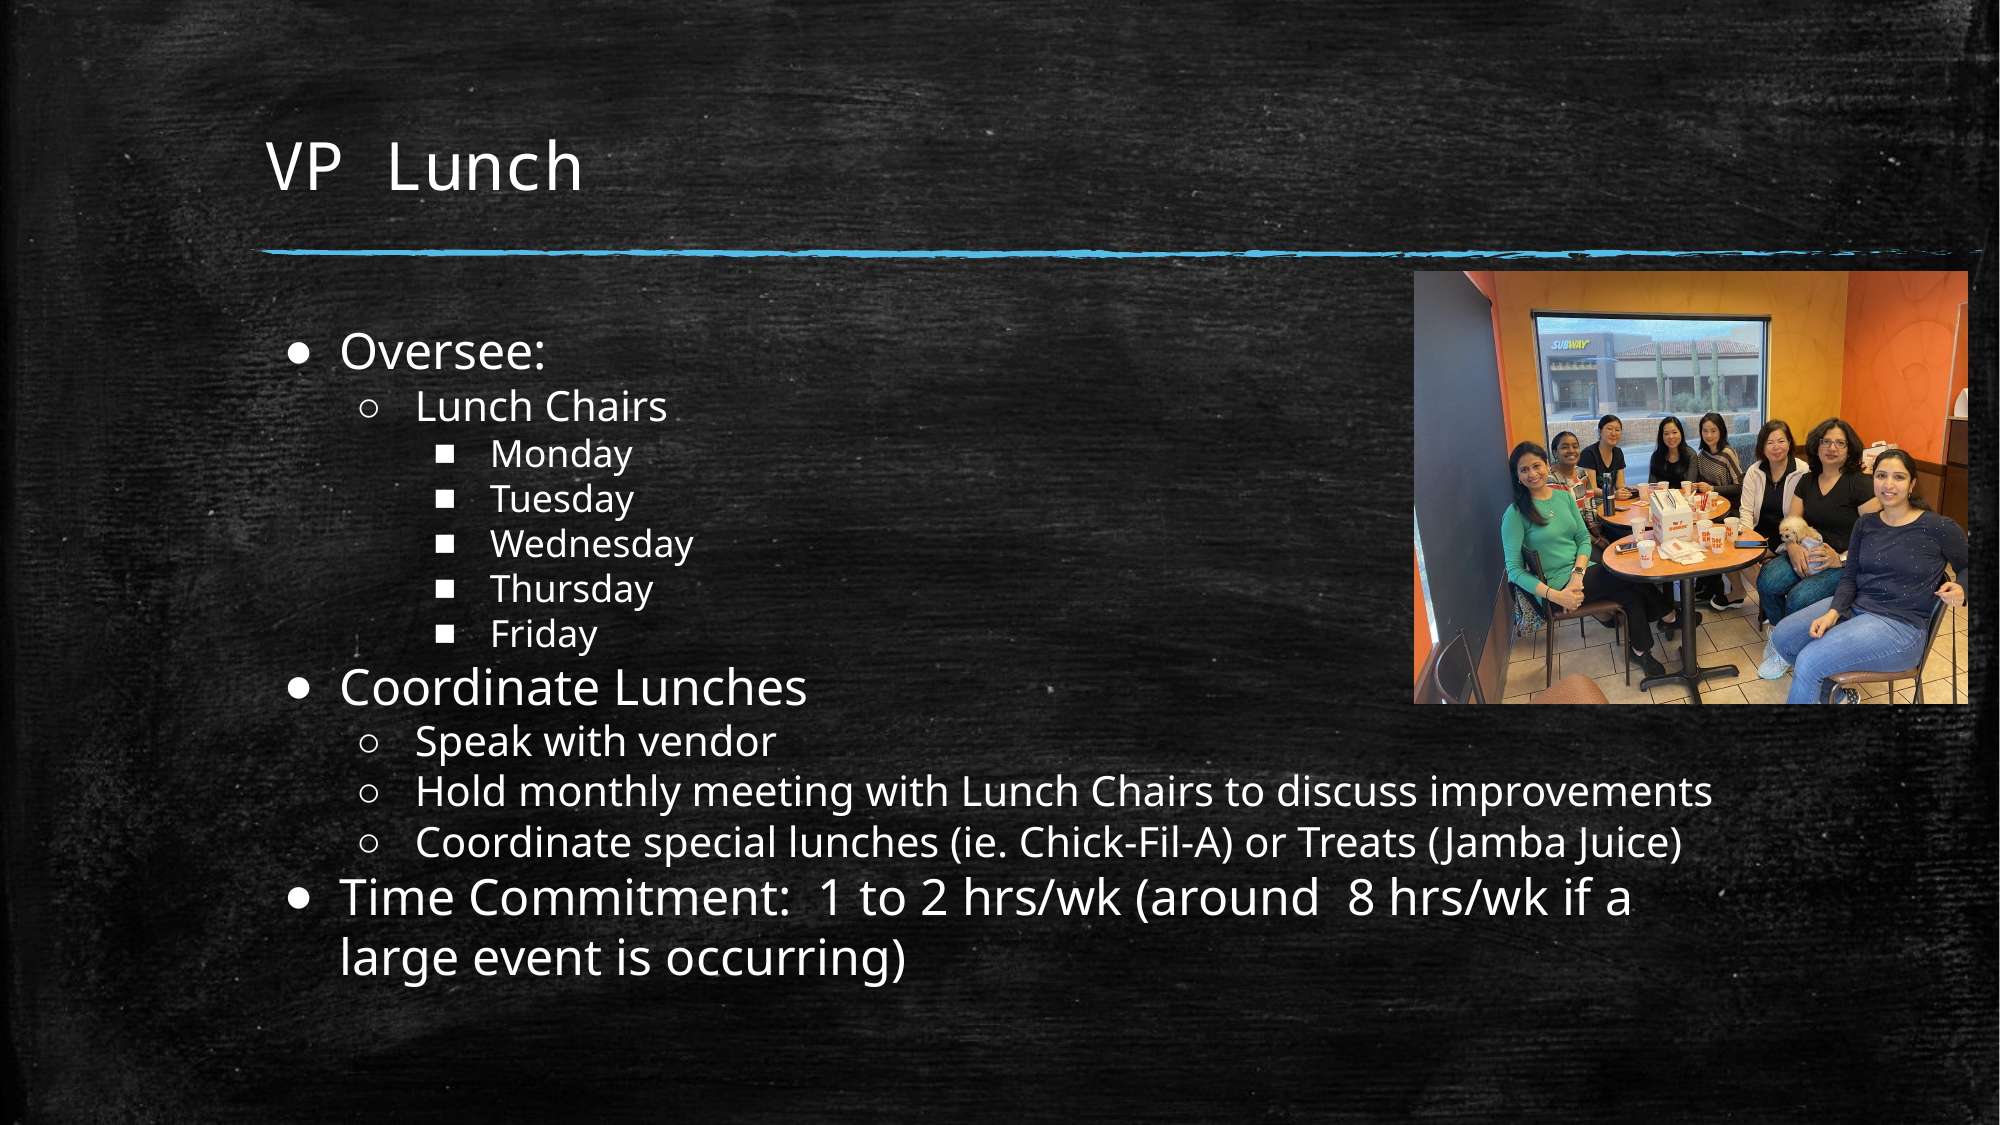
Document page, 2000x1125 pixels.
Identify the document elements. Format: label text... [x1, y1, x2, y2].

list Oversee: Lunch Chairs Monday Tuesday Wednesday Thursday Friday Coordinate Lunches Speak with vendor Hold monthly meeting with Lunch Chairs to discuss improvements Coordinate special lunches (ie. Chick-Fil-A) or Treats (Jamba Juice) Time Commitment: 1 to 2 hrs/wk (around 8 hrs/wk if a large event is occurring) [249, 312, 1750, 1013]
picture [0, 0, 2000, 1125]
title VP Lunch [249, 45, 1750, 213]
